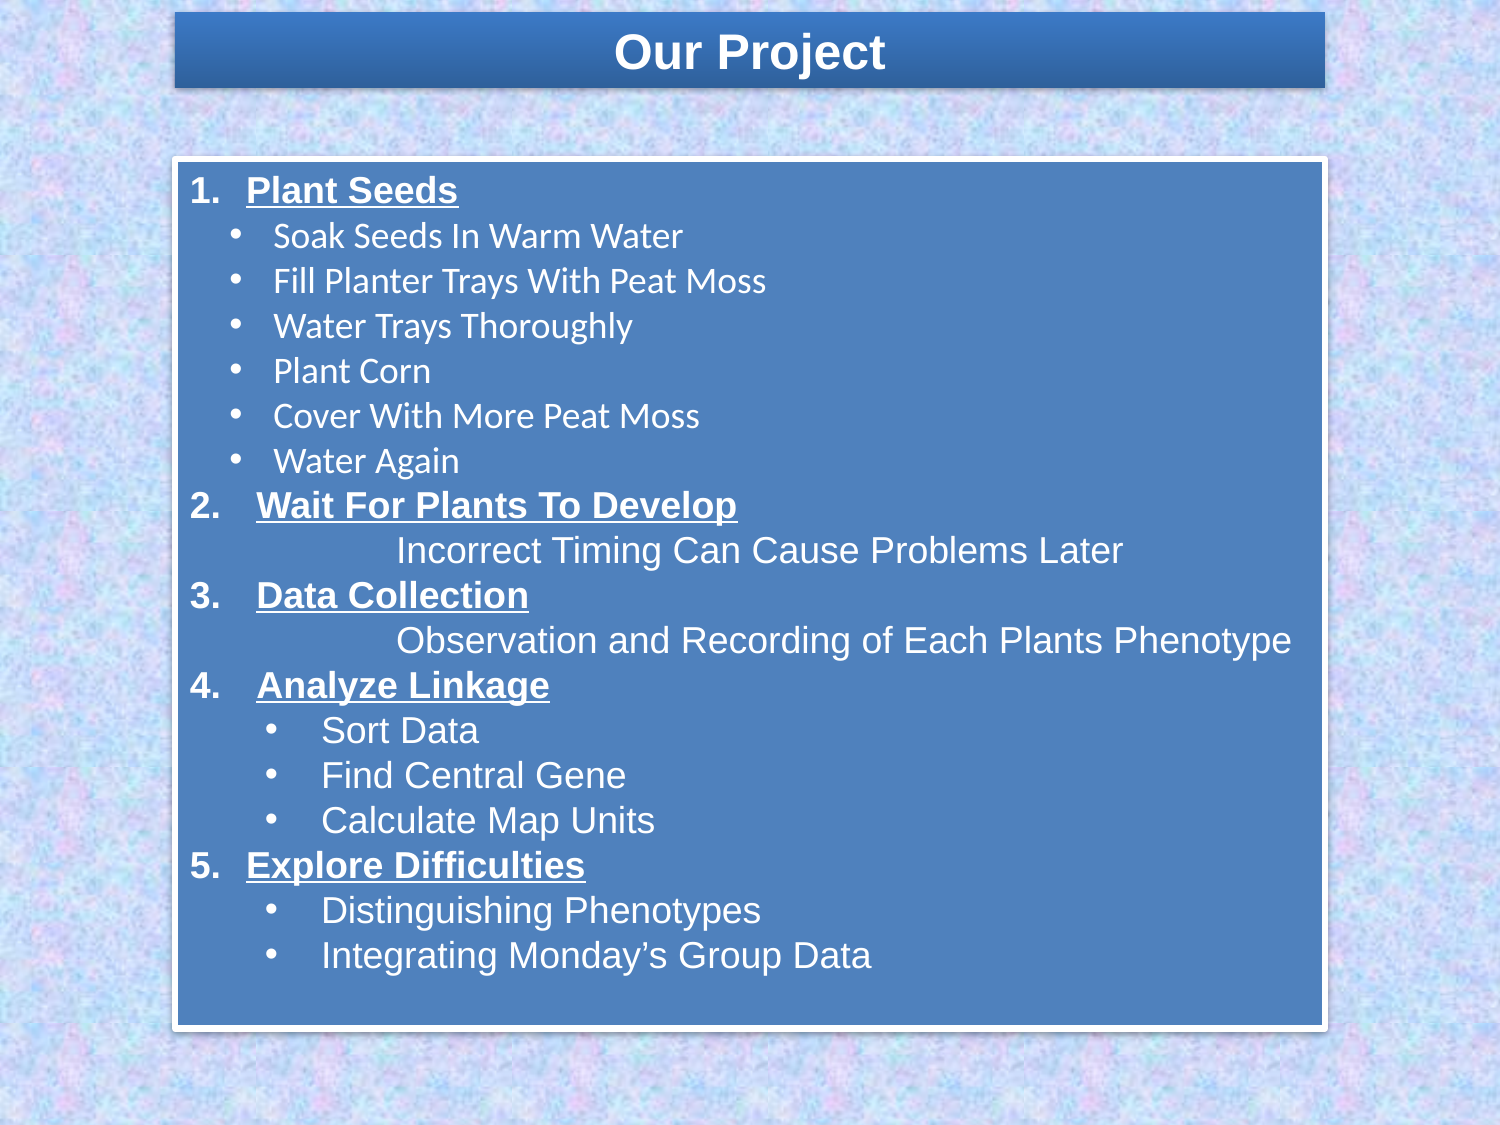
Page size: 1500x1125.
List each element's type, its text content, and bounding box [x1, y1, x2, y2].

text_box Plant Seeds Soak Seeds In Warm Water Fill Planter Trays With Peat Moss Water Trays Thoroughly Plant Corn Cover With More Peat Moss Water Again Wait For Plants To Develop Incorrect Timing Can Cause Problems Later Data Collection Observation and Recording of Each Plants Phenotype Analyze Linkage Sort Data Find Central Gene Calculate Map Units Explore Difficulties Distinguishing Phenotypes Integrating Monday’s Group Data [172, 156, 1328, 1032]
text_box Our Project [174, 12, 1325, 88]
picture [0, 0, 1500, 1125]
